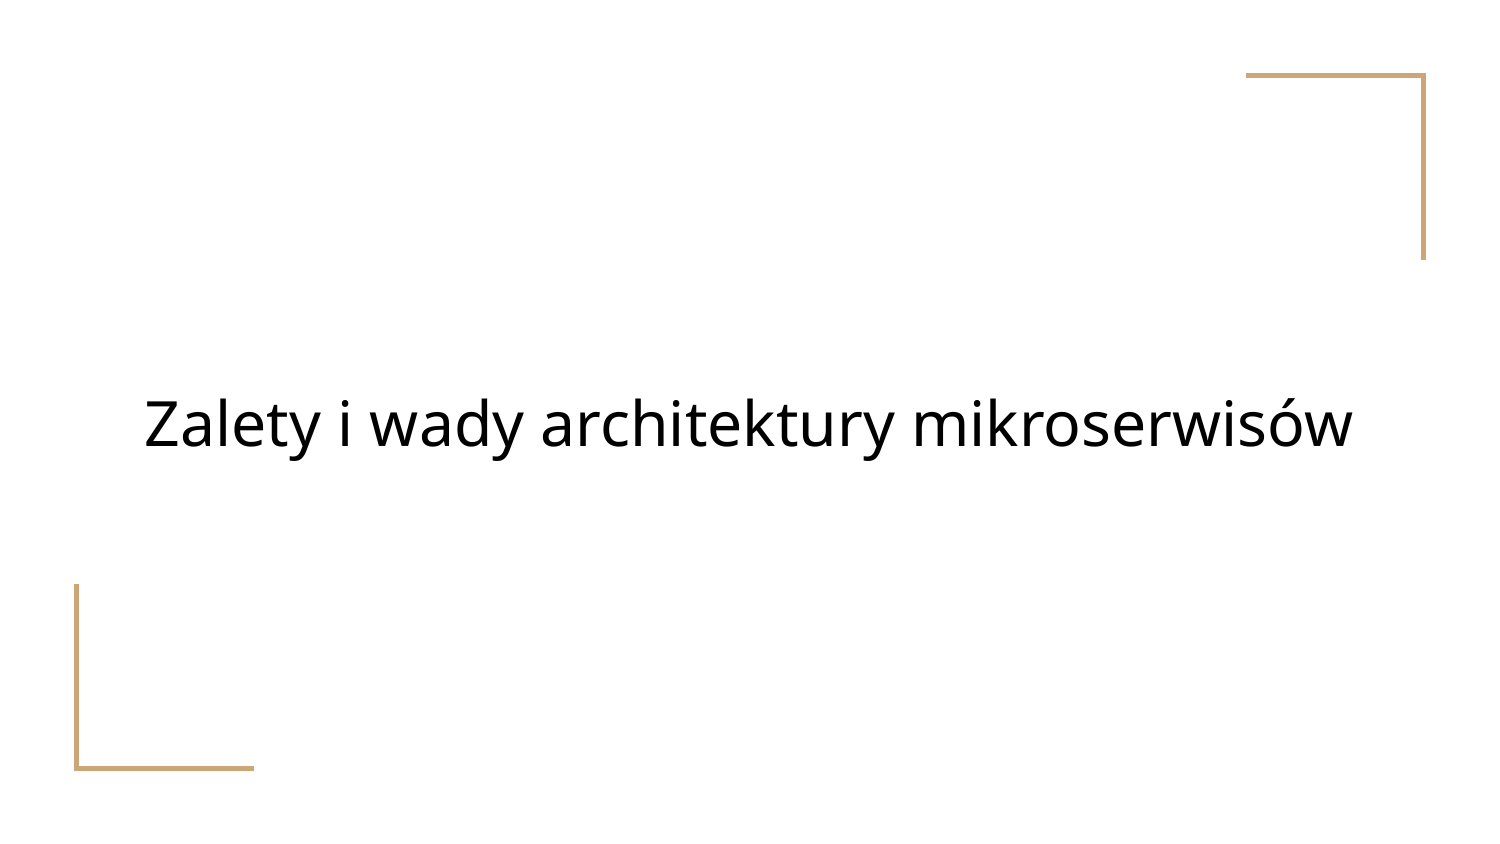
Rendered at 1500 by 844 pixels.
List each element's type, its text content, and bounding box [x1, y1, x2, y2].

title Zalety i wady architektury mikroserwisów [126, 296, 1374, 548]
